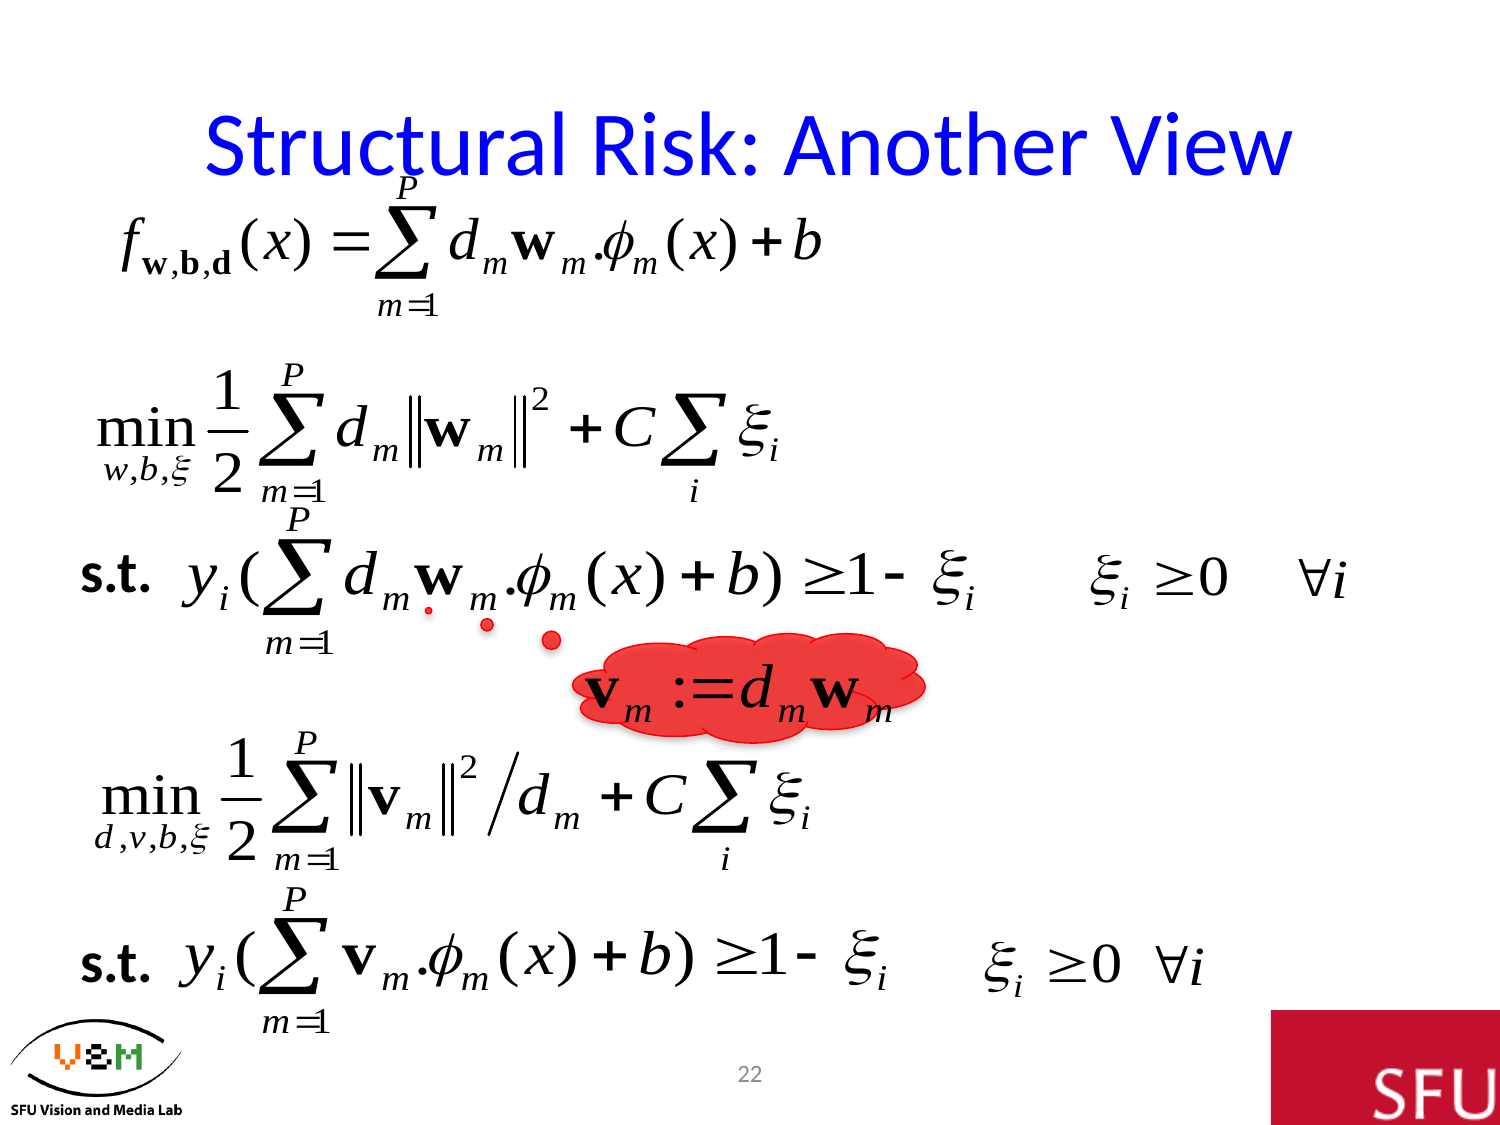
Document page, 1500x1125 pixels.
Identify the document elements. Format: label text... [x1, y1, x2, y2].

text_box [1281, 548, 1363, 614]
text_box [86, 348, 798, 516]
text_box [912, 676, 926, 703]
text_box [974, 926, 1136, 1012]
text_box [100, 160, 835, 330]
slide_number 22 [575, 1042, 925, 1103]
picture [0, 1004, 191, 1125]
text_box s.t. [65, 527, 165, 612]
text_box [83, 715, 828, 884]
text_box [167, 870, 904, 1048]
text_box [1141, 934, 1220, 1000]
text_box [1080, 538, 1243, 625]
title Structural Risk: Another View [75, 45, 1425, 233]
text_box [572, 644, 908, 739]
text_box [170, 491, 987, 668]
text_box s.t. [65, 916, 162, 1002]
